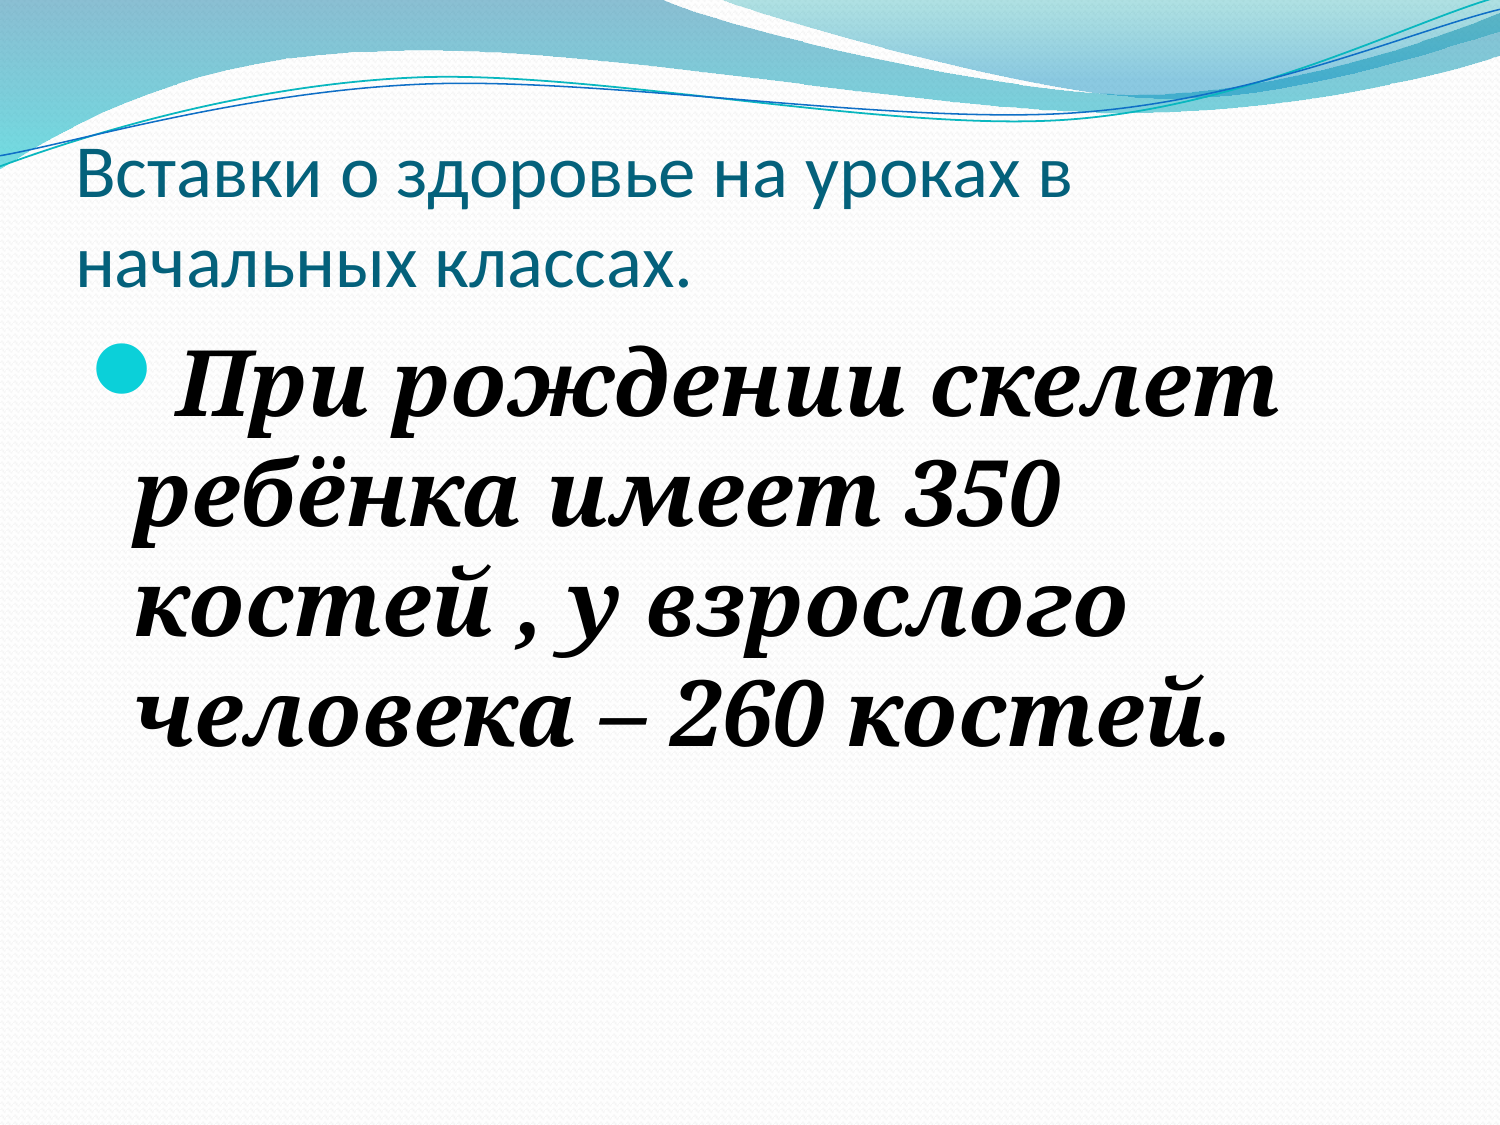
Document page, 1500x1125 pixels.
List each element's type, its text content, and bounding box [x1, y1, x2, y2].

list При рождении скелет ребёнка имеет 350 костей , у взрослого человека – 260 костей. [75, 317, 1425, 1038]
title Вставки о здоровье на уроках в начальных классах. [75, 115, 1425, 303]
